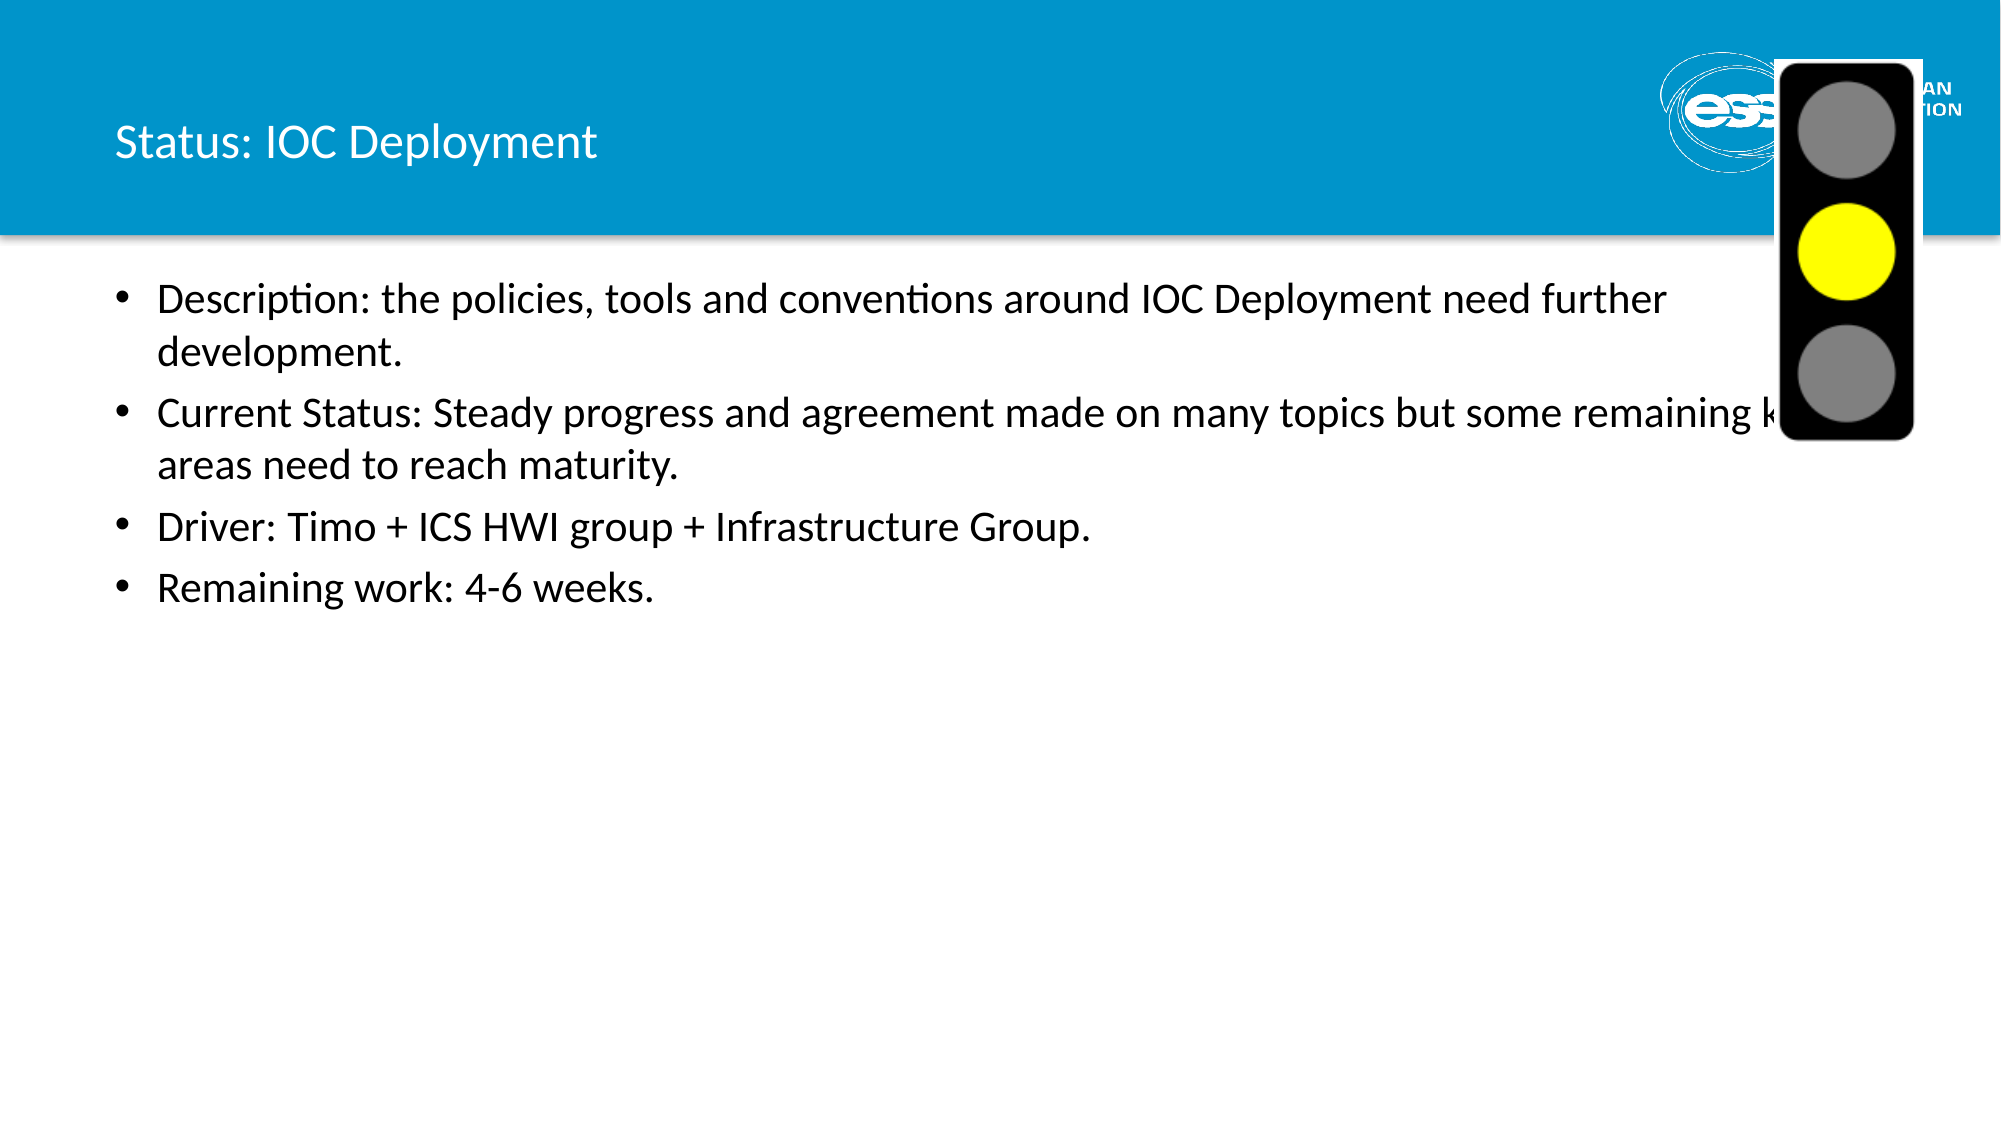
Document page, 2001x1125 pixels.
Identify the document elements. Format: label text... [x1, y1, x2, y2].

picture [1685, 60, 1933, 451]
picture [1954, 104, 1960, 115]
title Status: IOC Deployment [99, 45, 1662, 233]
picture [1949, 104, 1954, 115]
picture [1946, 83, 1950, 94]
list Description: the policies, tools and conventions around IOC Deployment need further development. Current Status: Steady progress and agreement made on many topics but some remaining key areas need to reach maturity. Driver: Timo + ICS HWI group + Infrastructure Group. Remaining work: 4-6 weeks. [99, 262, 1900, 1005]
picture [1938, 83, 1943, 94]
